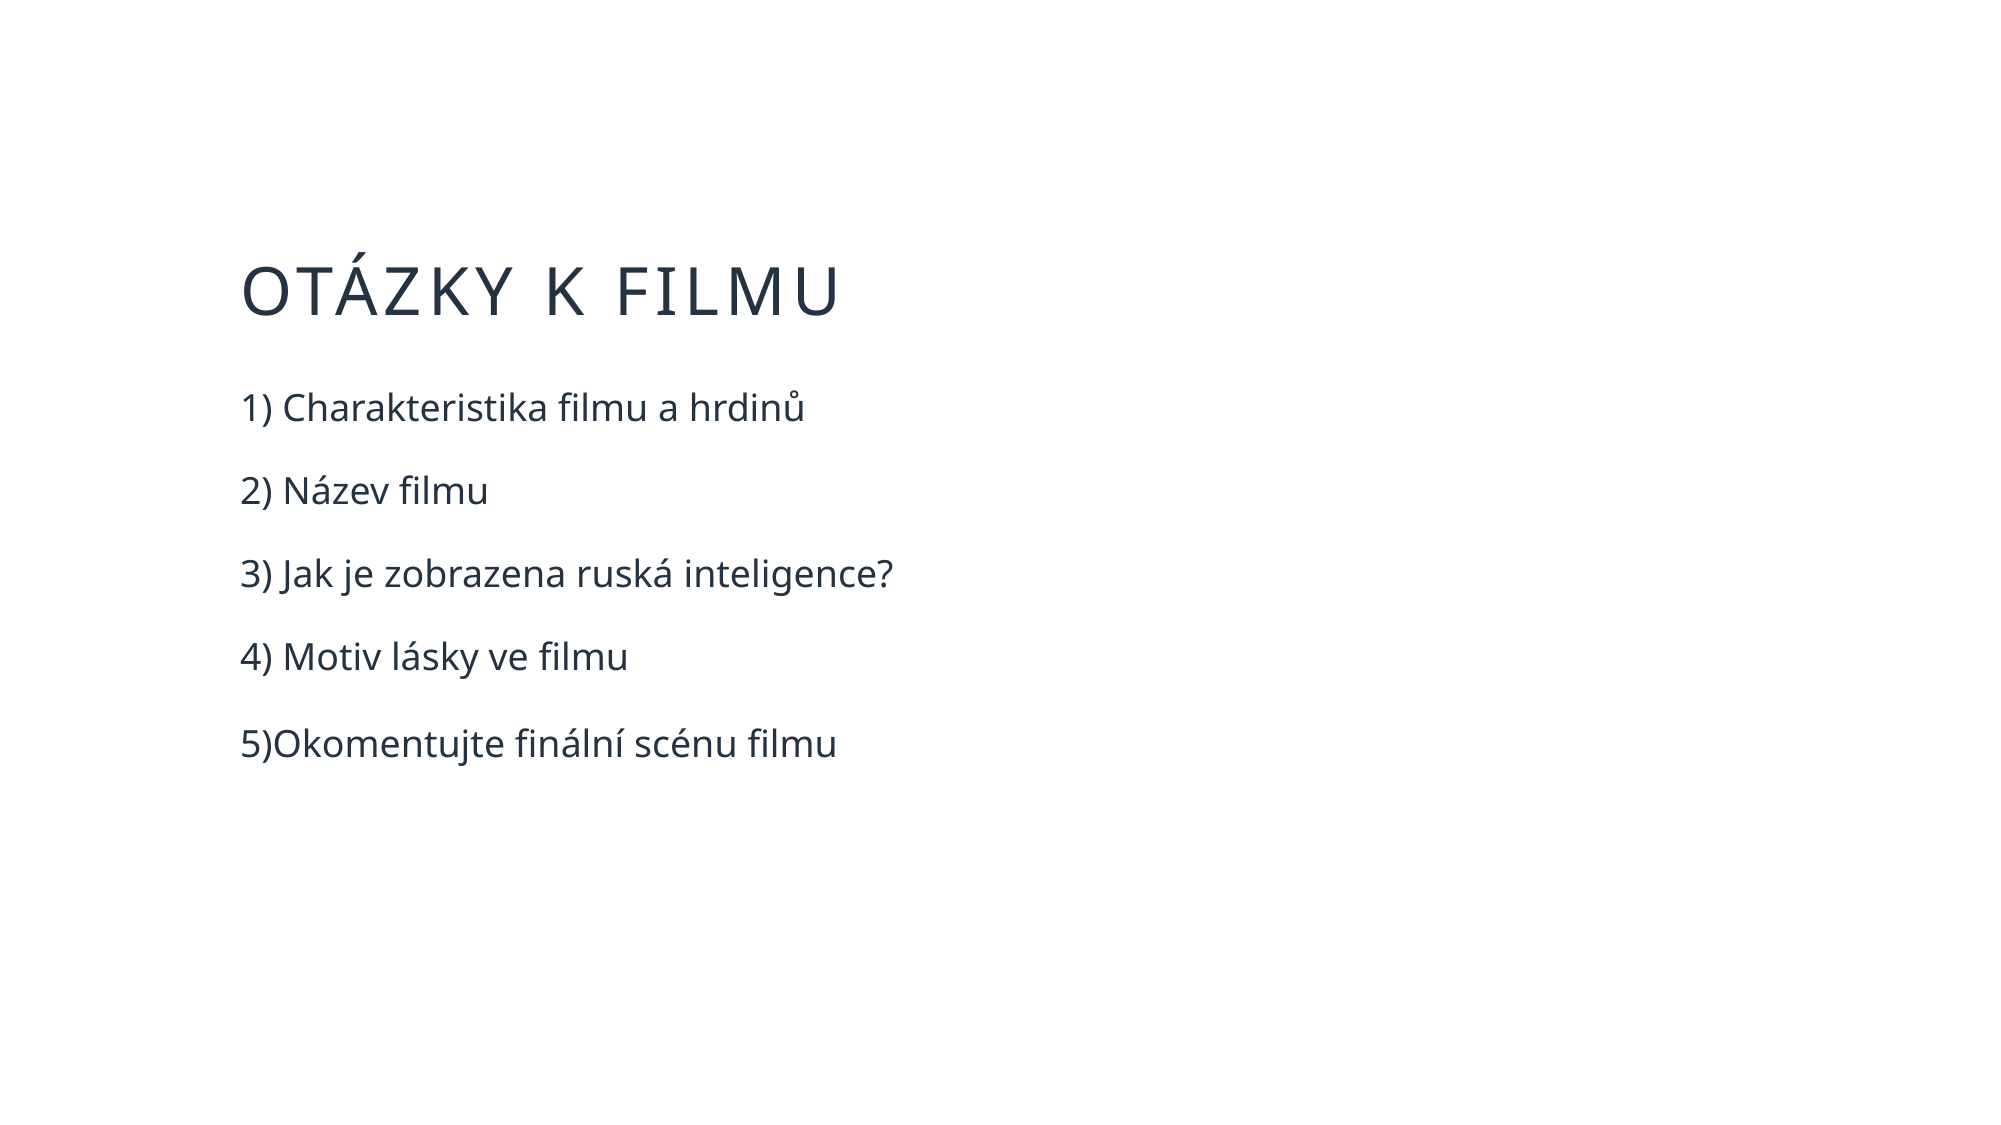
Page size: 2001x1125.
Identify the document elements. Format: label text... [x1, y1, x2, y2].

title otázky k filmu [225, 112, 1782, 338]
list 1) Charakteristika filmu a hrdinů 2) Název filmu 3) Jak je zobrazena ruská inteligence? 4) Motiv lásky ve filmu 5)Okomentujte finální scénu filmu [225, 369, 1782, 1013]
